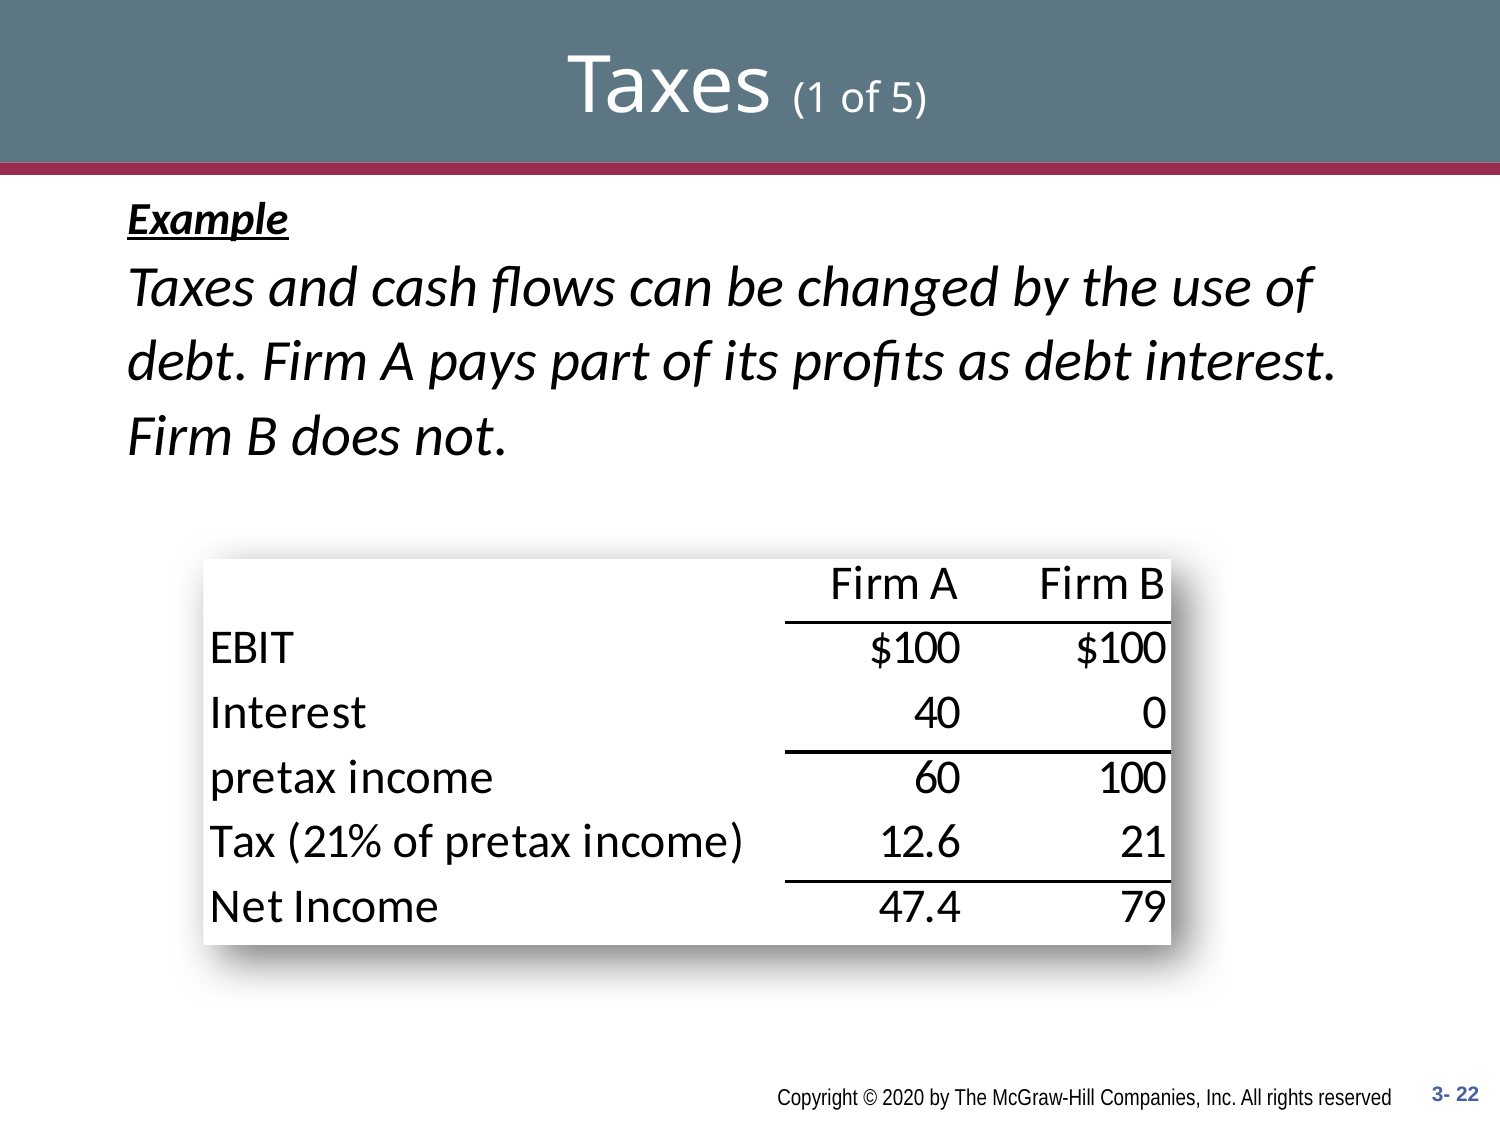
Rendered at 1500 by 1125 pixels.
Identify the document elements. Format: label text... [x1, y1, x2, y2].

title Taxes (1 of 5) [37, 12, 1457, 150]
picture [199, 556, 1175, 949]
list Example Taxes and cash flows can be changed by the use of debt. Firm A pays part of its profits as debt interest. Firm B does not. [112, 187, 1388, 938]
